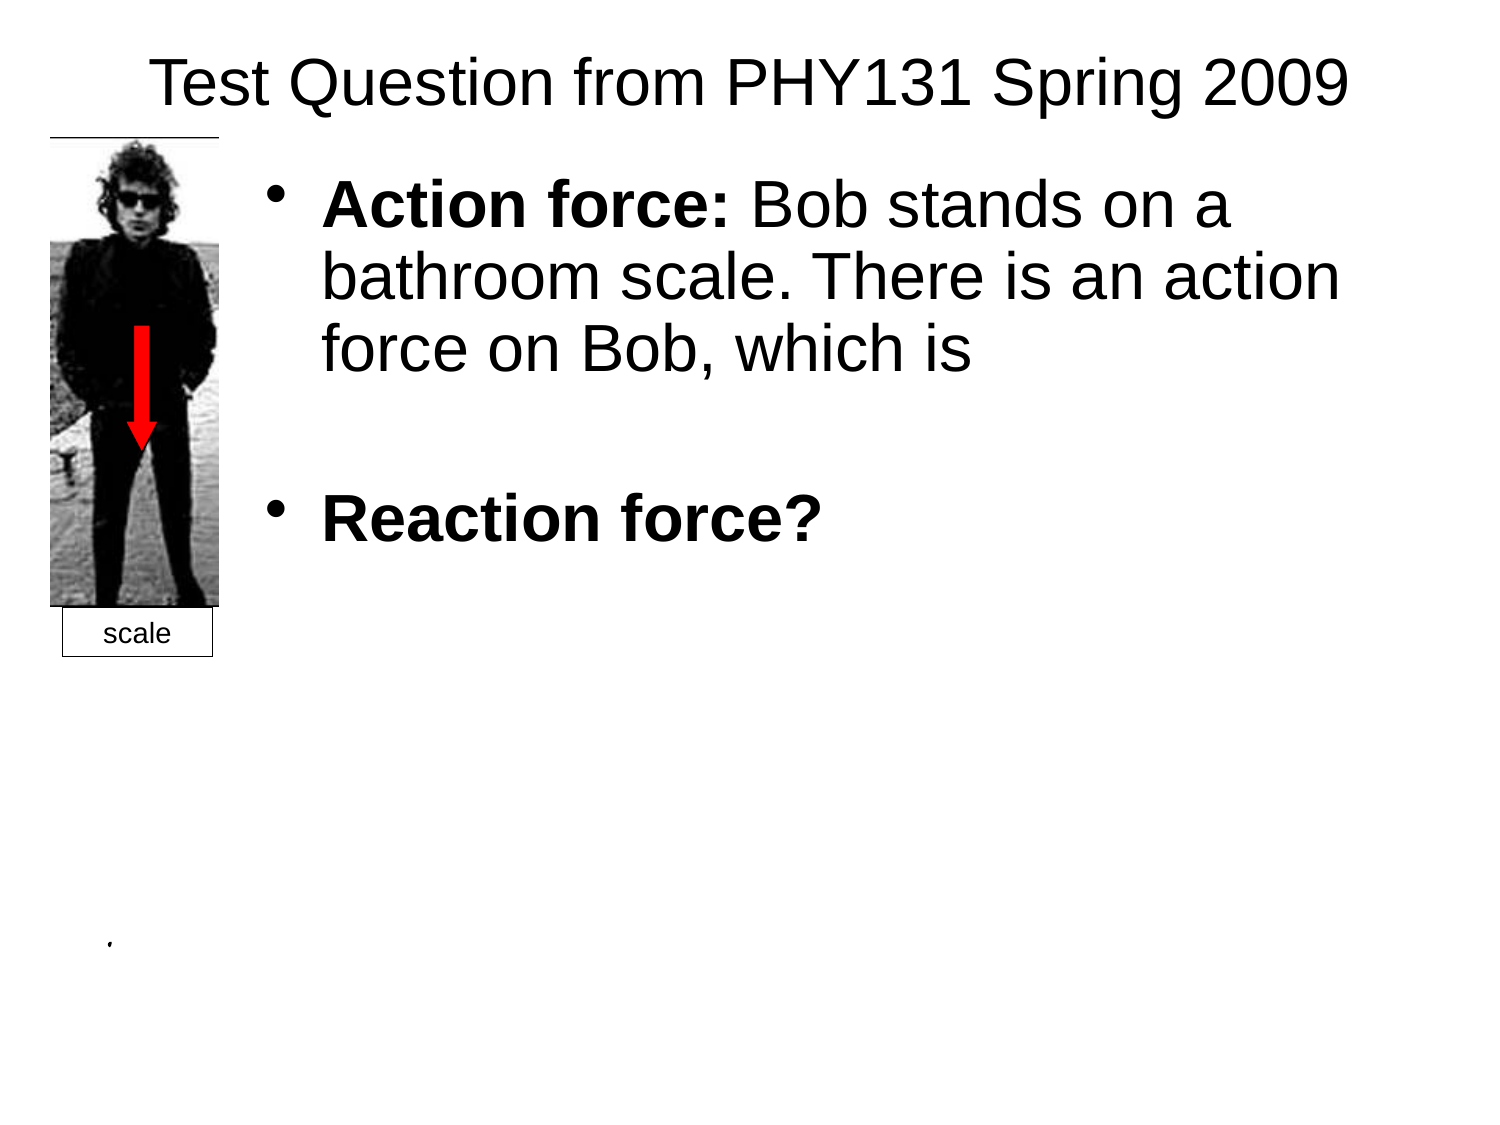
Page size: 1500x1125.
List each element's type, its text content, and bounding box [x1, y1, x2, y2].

title Test Question from PHY131 Spring 2009 [74, 44, 1426, 113]
picture [49, 137, 219, 607]
list Action force: Bob stands on a bathroom scale. There is an action force on Bob, which is Reaction force? [249, 162, 1451, 563]
text_box scale [62, 616, 213, 657]
